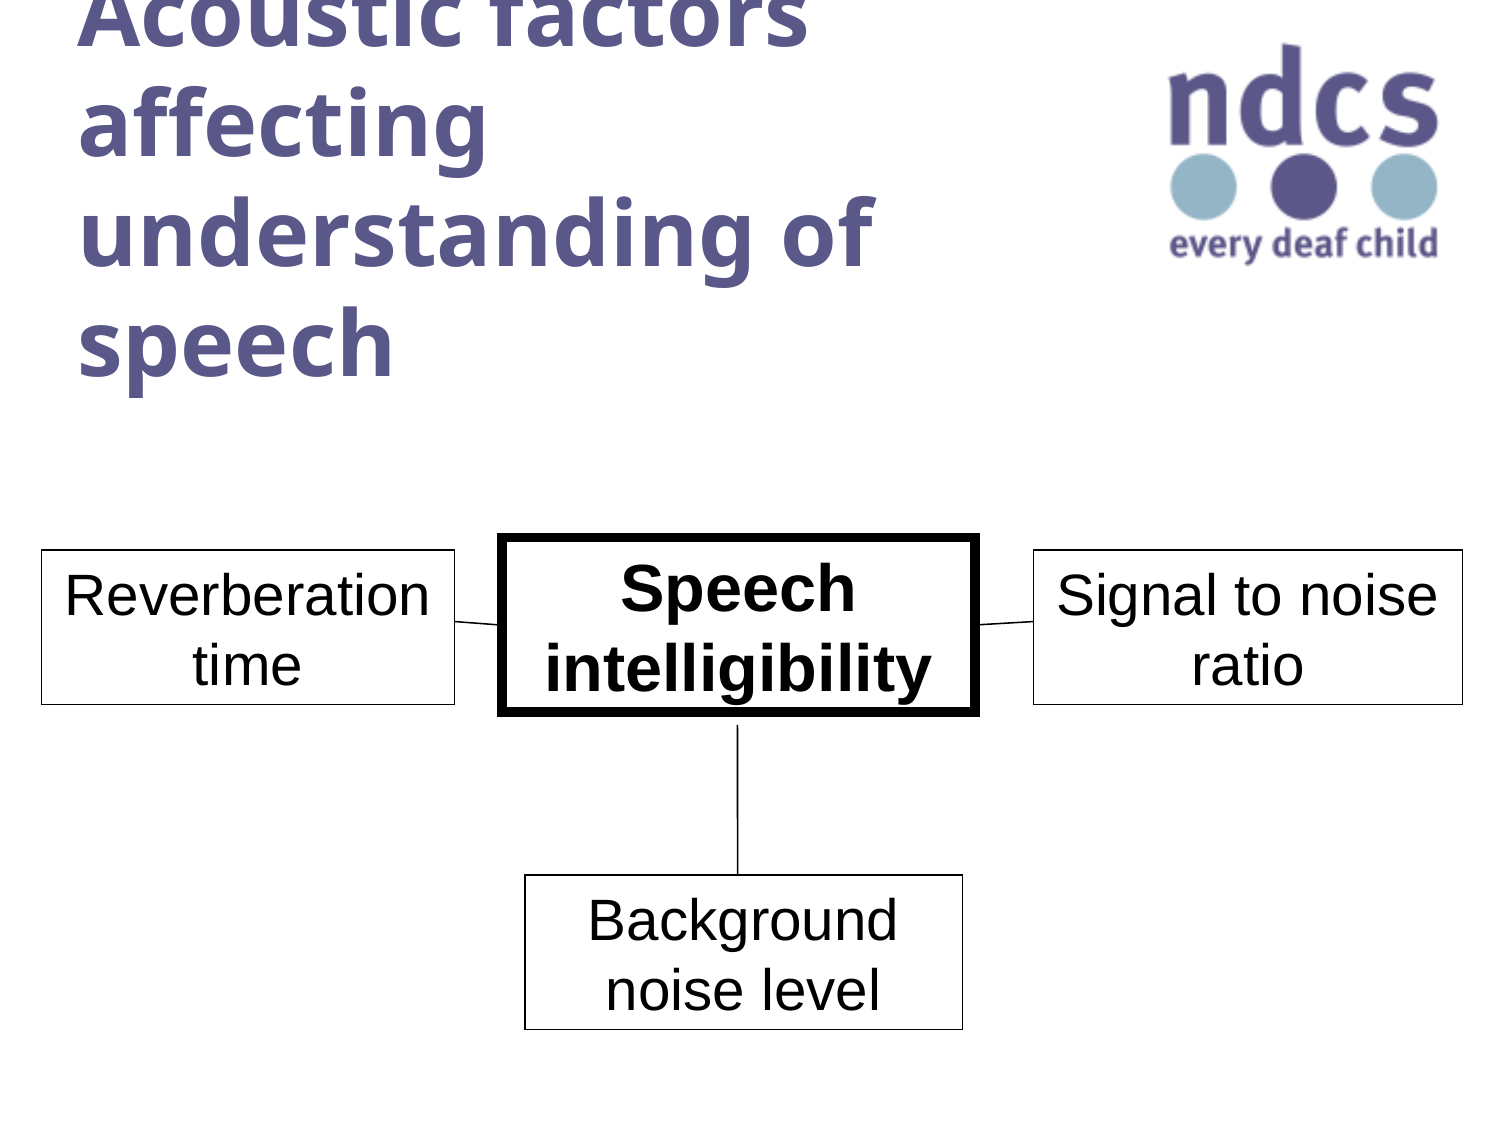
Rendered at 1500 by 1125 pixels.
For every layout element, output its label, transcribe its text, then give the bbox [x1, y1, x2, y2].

text_box Speech intelligibility [501, 537, 975, 713]
text_box Signal to noise ratio [1033, 549, 1463, 705]
picture [1156, 37, 1450, 273]
text_box Reverberation time [41, 549, 455, 705]
title Acoustic factors affecting understanding of speech [62, 99, 1129, 251]
text_box Background noise level [524, 874, 963, 1030]
